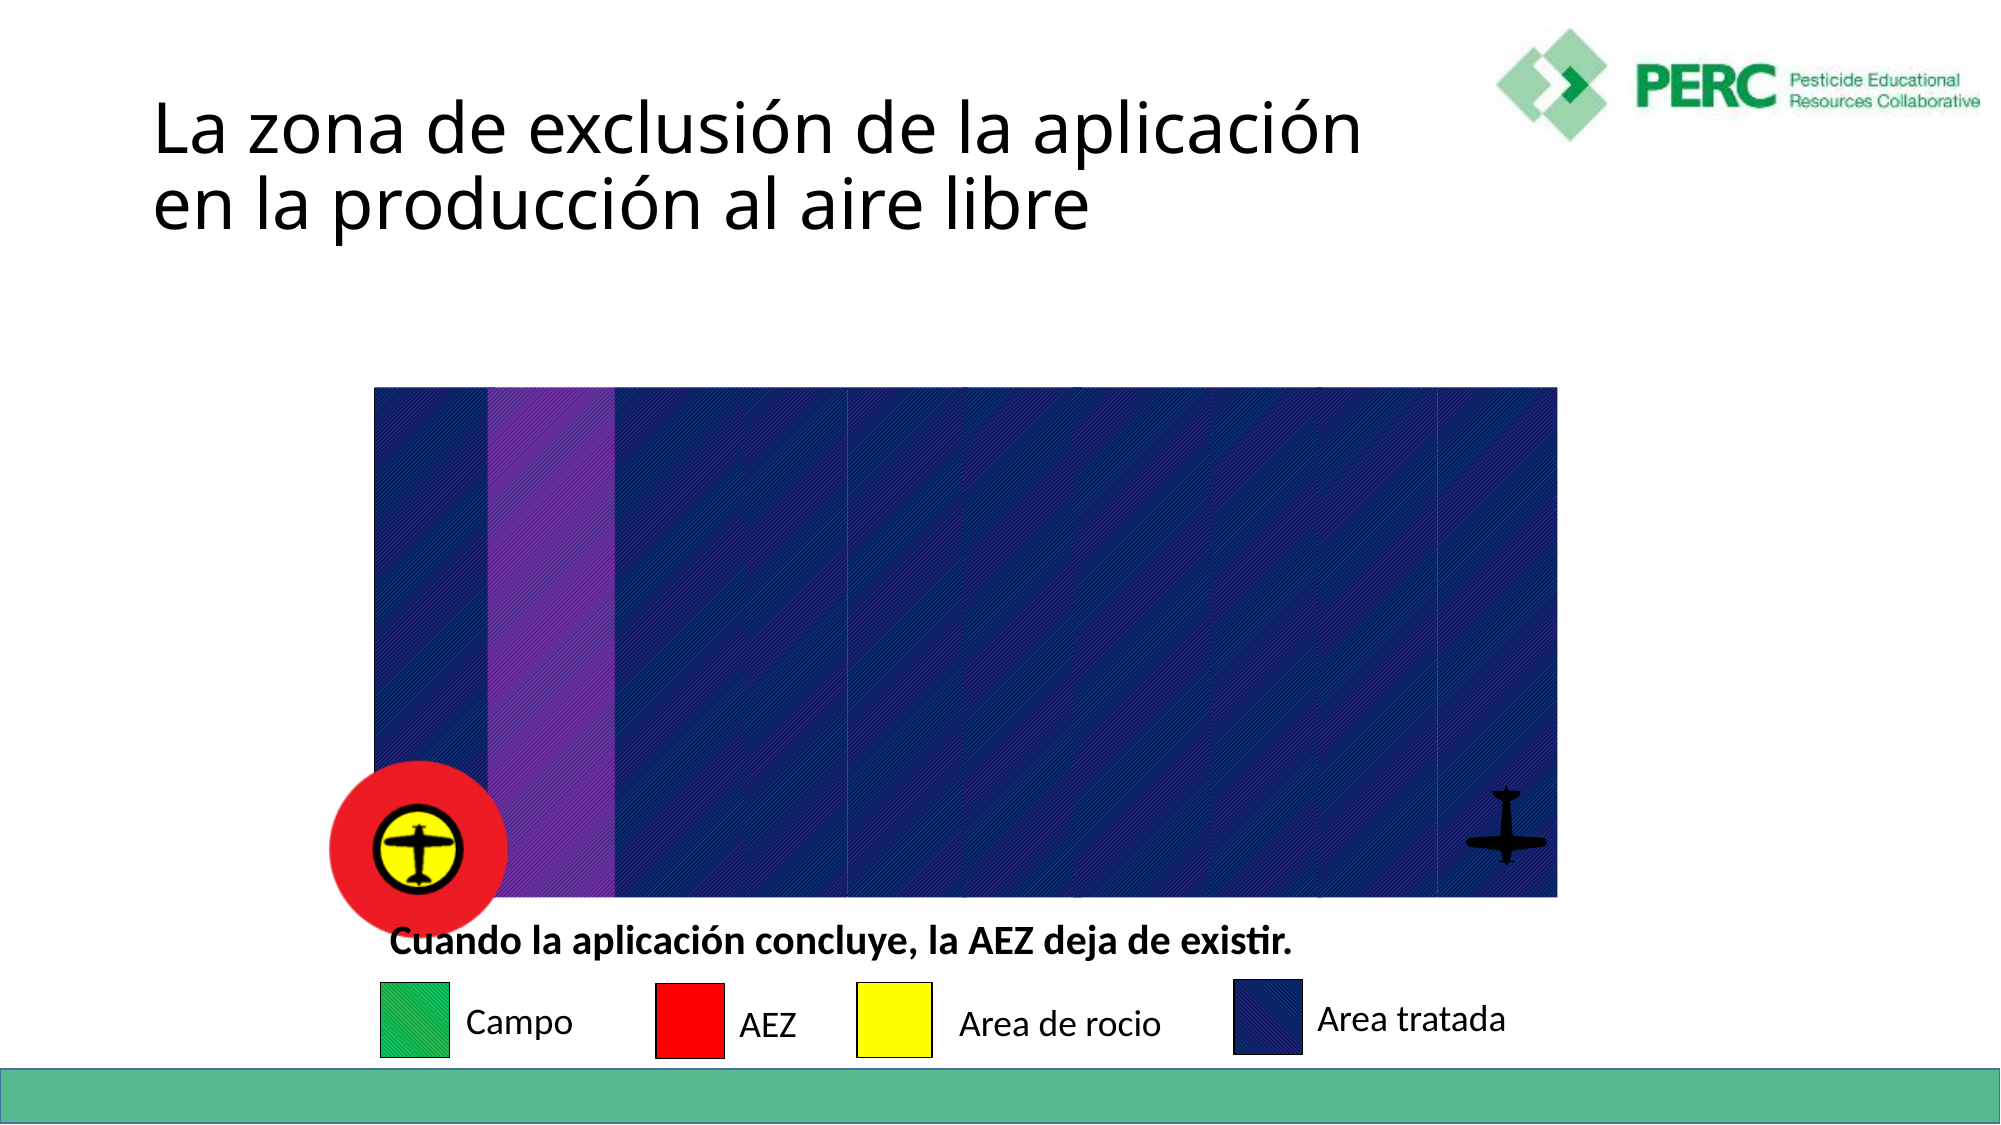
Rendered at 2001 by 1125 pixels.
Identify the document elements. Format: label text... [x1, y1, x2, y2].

text_box [962, 387, 1072, 898]
picture [328, 759, 510, 940]
text_box [1437, 387, 1558, 898]
text_box [614, 387, 744, 898]
text_box [1209, 387, 1317, 898]
text_box [744, 387, 847, 898]
picture [1464, 783, 1549, 867]
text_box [857, 982, 1234, 1098]
title La zona de exclusión de la aplicación en la producción al aire libre [137, 59, 1447, 278]
text_box [847, 387, 962, 898]
text_box Cuando la aplicación concluye, la AEZ deja de existir. [374, 905, 1724, 971]
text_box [1233, 979, 1607, 1055]
text_box [1072, 387, 1209, 898]
text_box [374, 387, 487, 759]
picture [1496, 28, 1980, 142]
text_box [487, 387, 614, 898]
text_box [655, 983, 857, 1059]
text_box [380, 982, 708, 1058]
text_box [0, 1068, 2000, 1124]
text_box [1317, 387, 1437, 898]
